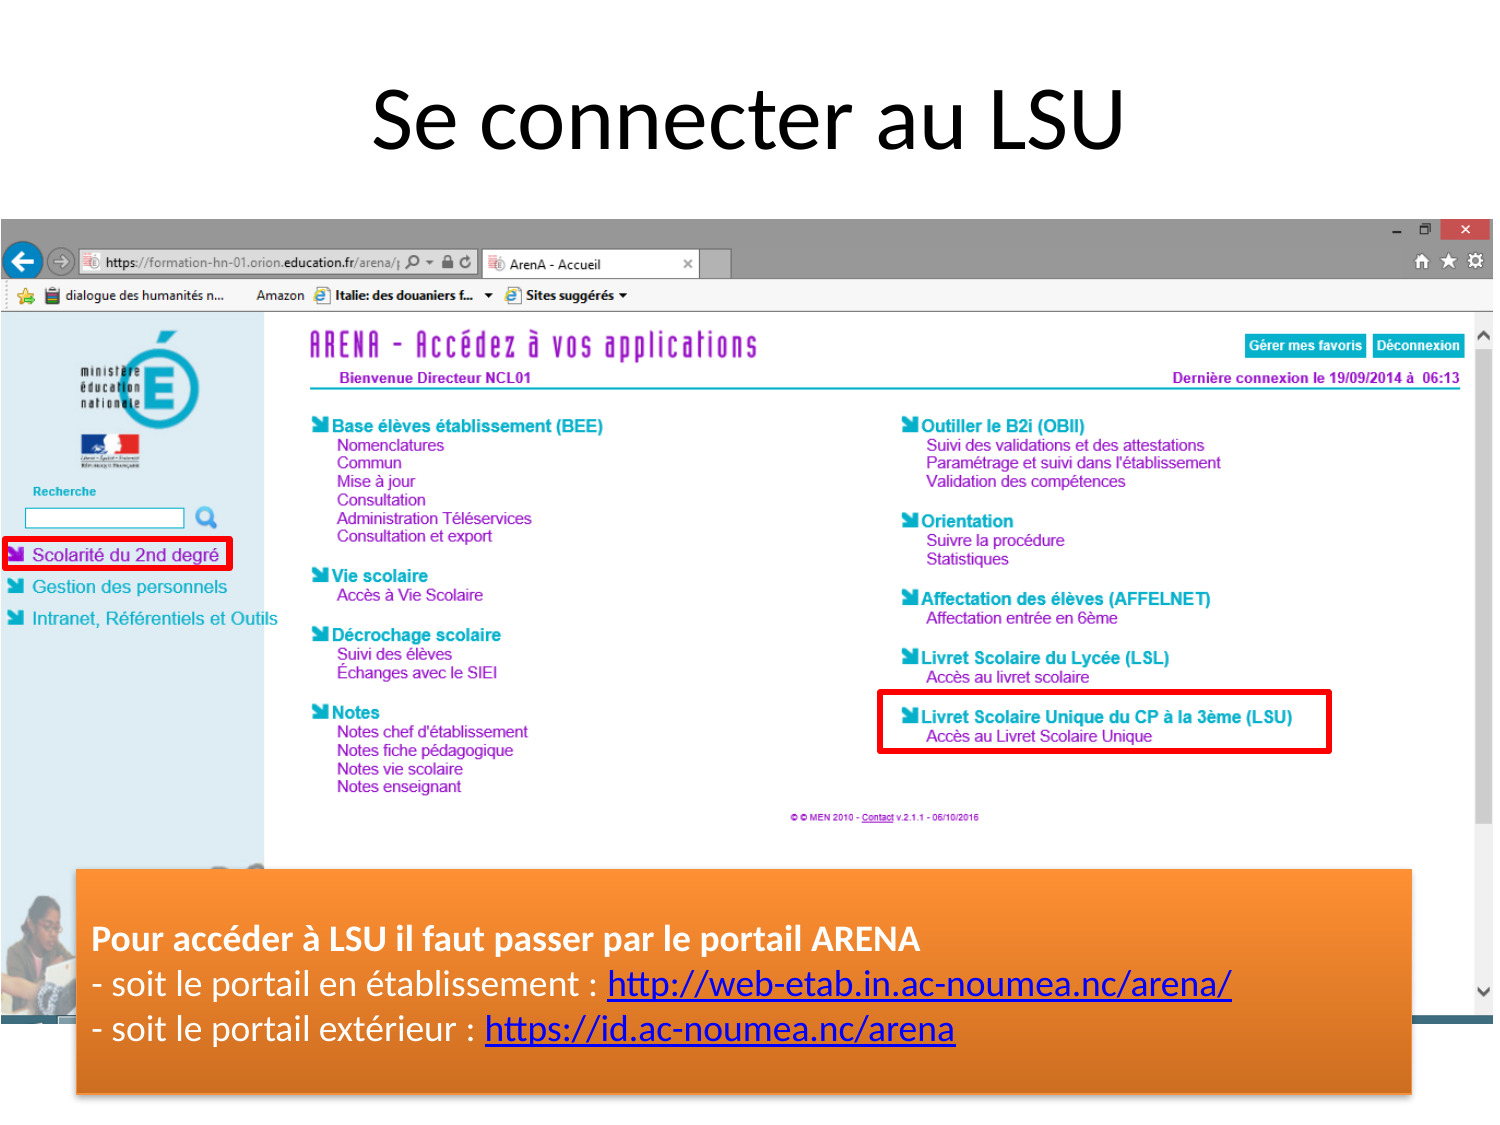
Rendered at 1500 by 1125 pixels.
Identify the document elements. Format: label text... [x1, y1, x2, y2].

title Se connecter au LSU [75, 19, 1425, 207]
text_box Pour accéder à LSU il faut passer par le portail ARENA - soit le portail en établissement : http://web-etab.in.ac-noumea.nc/arena/ - soit le portail extérieur : https://id.ac-noumea.nc/arena [76, 1031, 1412, 1095]
picture [1, 219, 1493, 1024]
